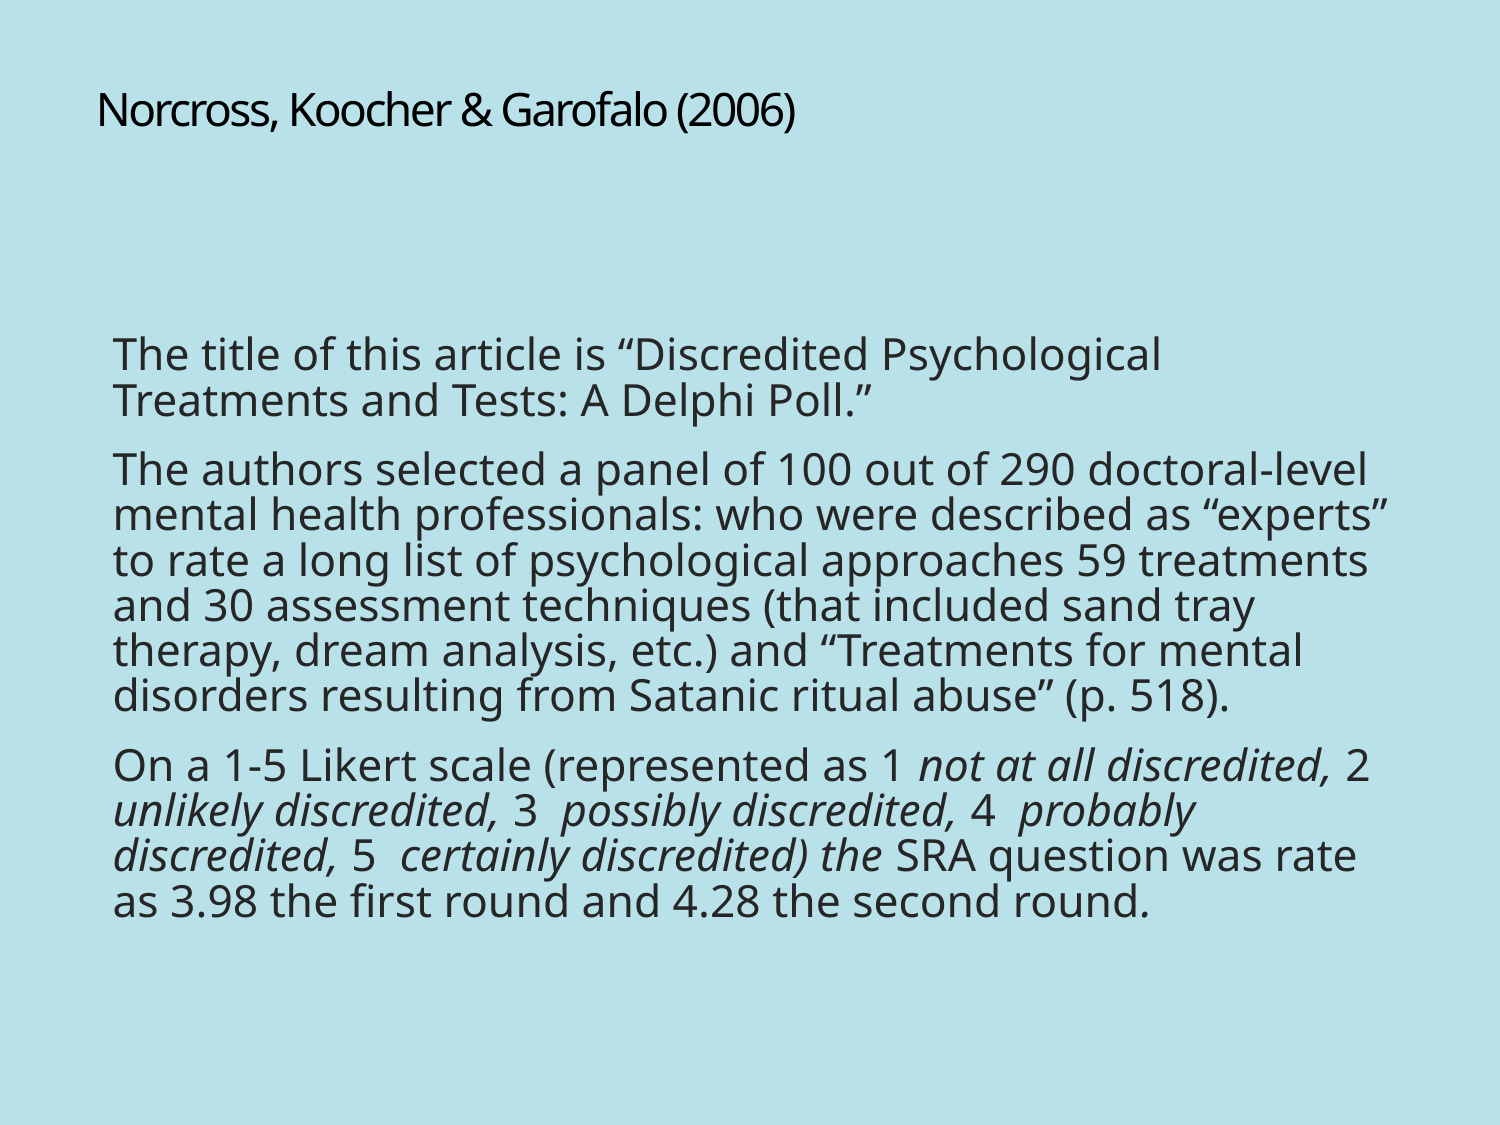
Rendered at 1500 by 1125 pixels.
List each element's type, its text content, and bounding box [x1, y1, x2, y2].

list The title of this article is “Discredited Psychological Treatments and Tests: A Delphi Poll.” The authors selected a panel of 100 out of 290 doctoral-level mental health professionals: who were described as “experts” to rate a long list of psychological approaches 59 treatments and 30 assessment techniques (that included sand tray therapy, dream analysis, etc.) and “Treatments for mental disorders resulting from Satanic ritual abuse” (p. 518). On a 1-5 Likert scale (represented as 1 not at all discredited, 2 unlikely discredited, 3 possibly discredited, 4 probably discredited, 5 certainly discredited) the SRA question was rate as 3.98 the first round and 4.28 the second round. [83, 326, 1407, 945]
title Norcross, Koocher & Garofalo (2006) [80, 27, 1407, 251]
